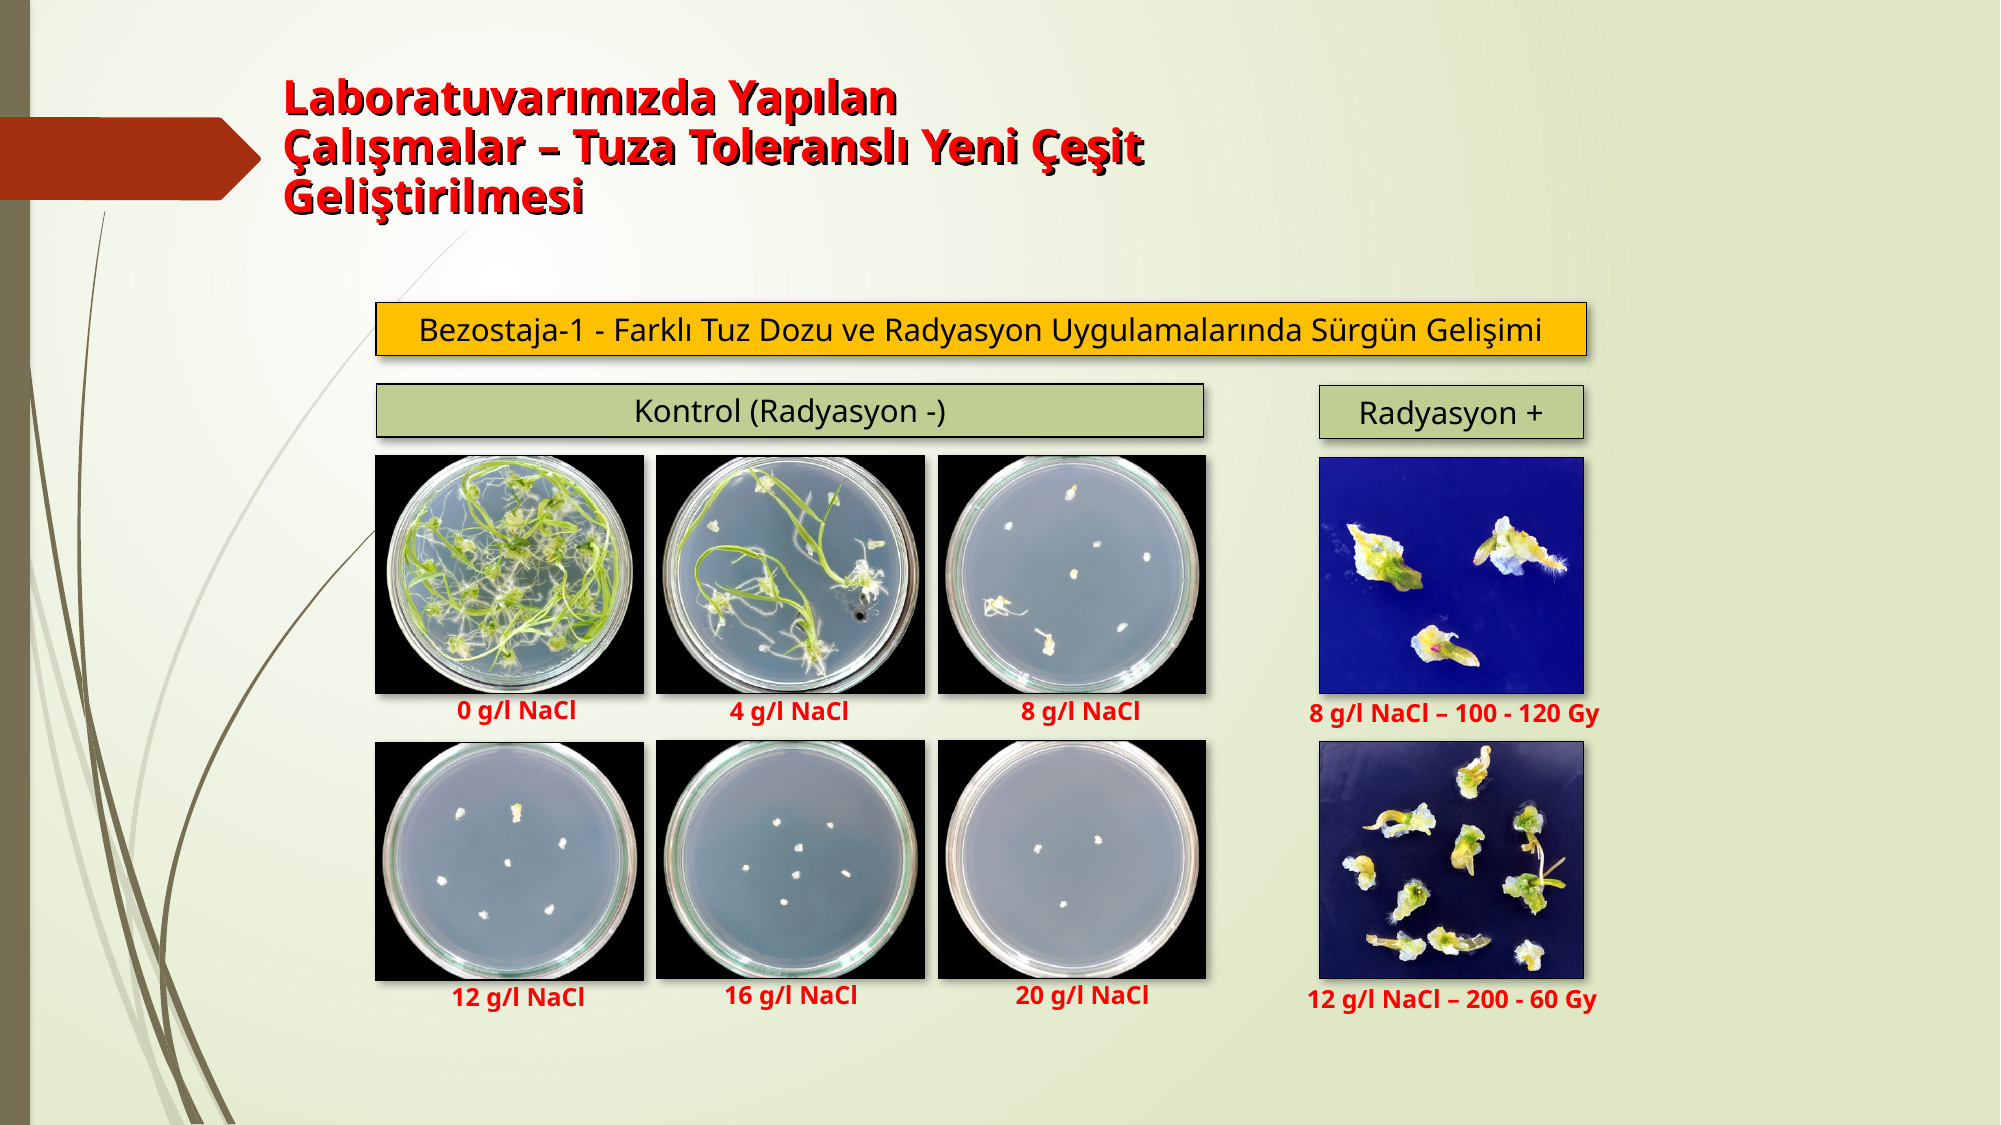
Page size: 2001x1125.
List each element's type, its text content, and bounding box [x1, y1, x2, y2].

text_box 20 g/l NaCl [983, 986, 1182, 1031]
text_box 8 g/l NaCl [982, 701, 1180, 740]
text_box Bezostaja-1 - Farklı Tuz Dozu ve Radyasyon Uygulamalarında Sürgün Gelişimi [376, 302, 1587, 356]
text_box Radyasyon + [1319, 385, 1584, 439]
text_box 12 g/l NaCl [419, 988, 618, 1032]
text_box 0 g/l NaCl [418, 701, 616, 742]
picture [938, 456, 1206, 693]
picture [657, 741, 924, 978]
picture [938, 741, 1206, 978]
picture [376, 456, 643, 693]
text_box 4 g/l NaCl [690, 700, 889, 740]
picture [657, 456, 924, 694]
text_box 12 g/l NaCl – 200 - 60 Gy [1271, 980, 1633, 1035]
picture [1319, 741, 1584, 979]
text_box Kontrol (Radyasyon -) [376, 384, 1204, 438]
text_box 8 g/l NaCl – 100 - 120 Gy [1271, 693, 1638, 749]
picture [376, 742, 643, 980]
text_box Laboratuvarımızda Yapılan Çalışmalar – Tuza Toleranslı Yeni Çeşit Geliştirilmesi [267, 66, 1166, 244]
text_box 16 g/l NaCl [692, 986, 891, 1031]
picture [1319, 457, 1584, 694]
